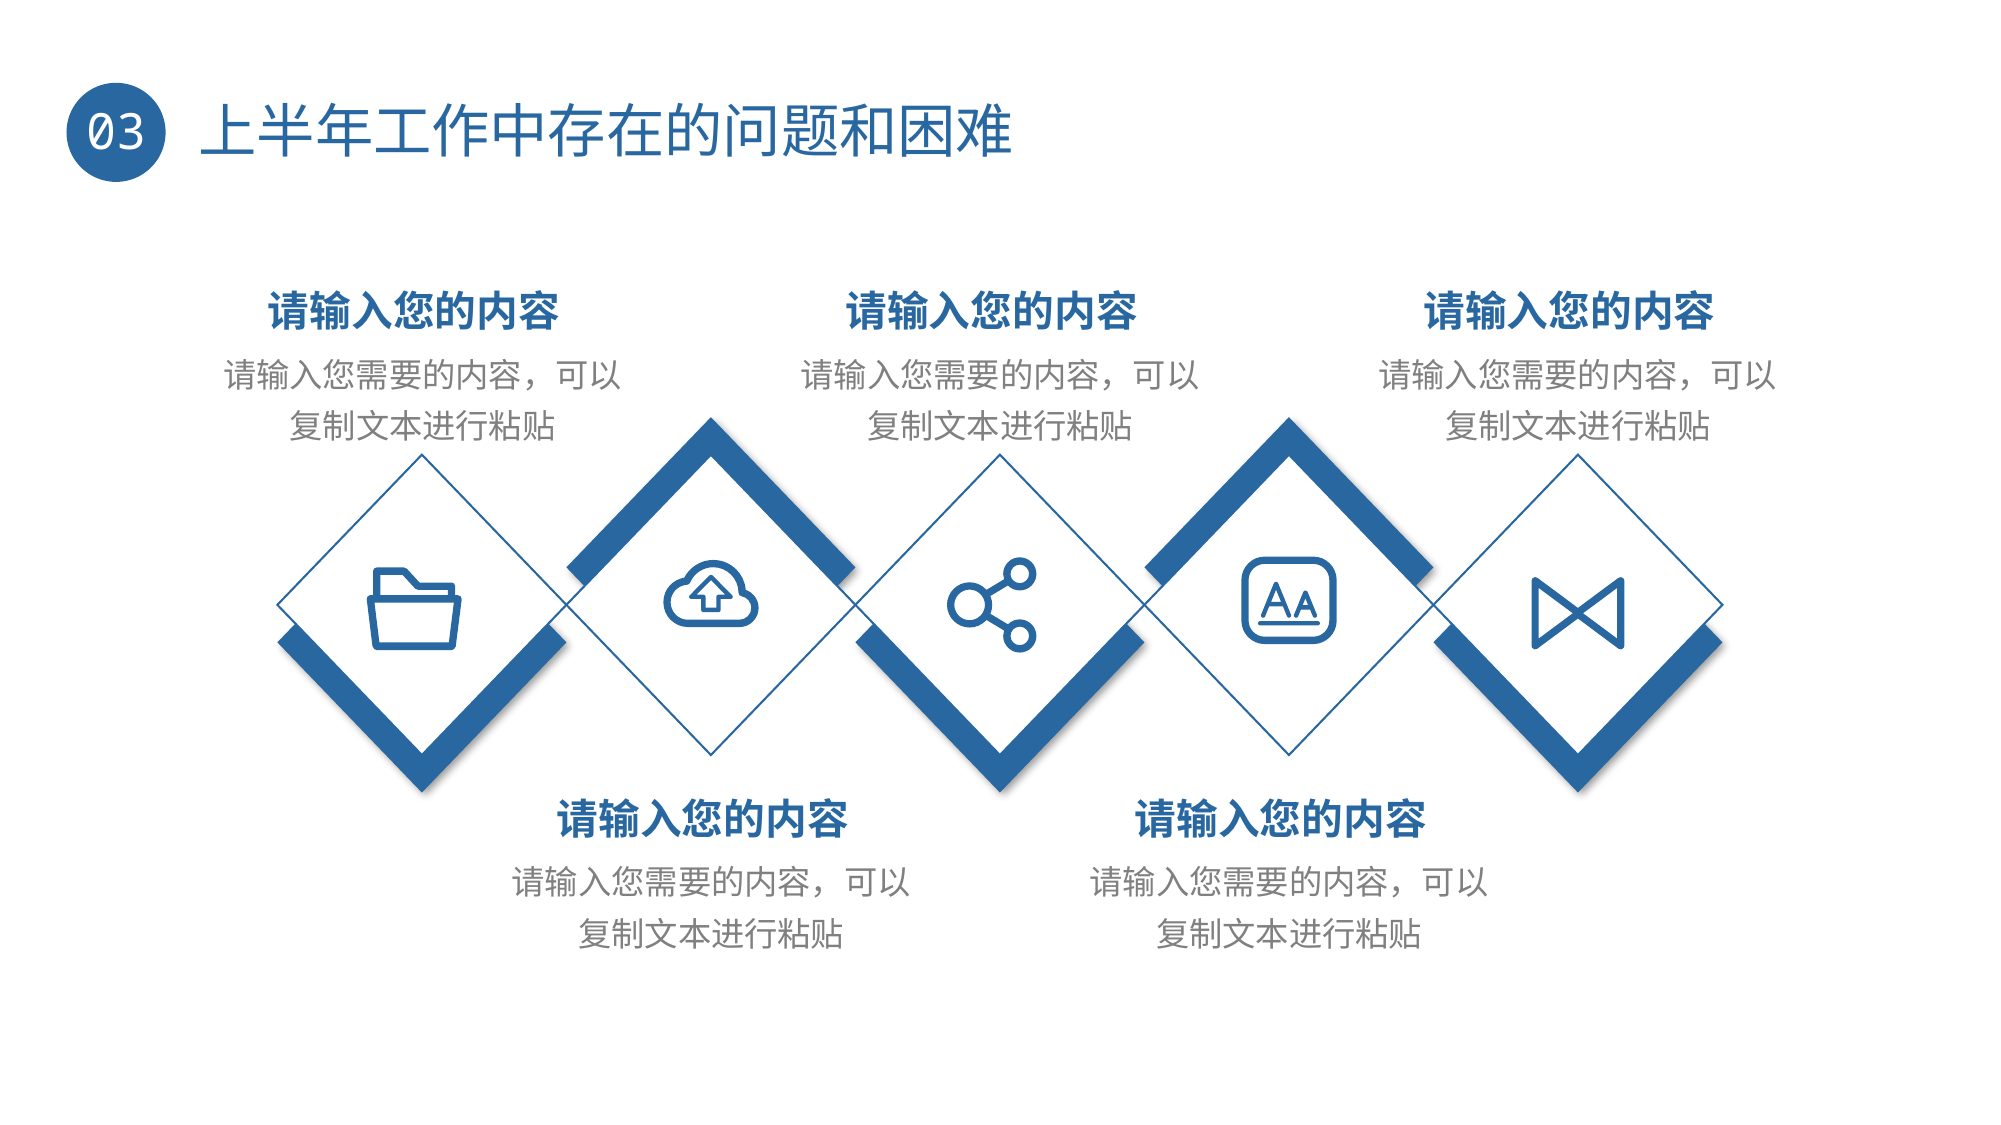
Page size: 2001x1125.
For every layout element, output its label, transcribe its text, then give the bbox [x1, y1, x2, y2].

text_box [947, 557, 1037, 653]
text_box [853, 624, 1146, 795]
text_box 请输入您需要的内容，可以复制文本进行粘贴 [1070, 841, 1508, 961]
text_box 请输入您需要的内容，可以复制文本进行粘贴 [781, 334, 1219, 453]
text_box [366, 567, 462, 651]
text_box 请输入您的内容 [1070, 770, 1492, 850]
text_box 上半年工作中存在的问题和困难 [183, 86, 1030, 172]
text_box 请输入您需要的内容，可以复制文本进行粘贴 [203, 334, 642, 453]
text_box [1432, 624, 1724, 795]
text_box 请输入您需要的内容，可以复制文本进行粘贴 [492, 841, 930, 961]
text_box [564, 453, 855, 757]
text_box [564, 415, 857, 586]
text_box 请输入您的内容 [203, 262, 625, 343]
text_box 请输入您的内容 [781, 262, 1203, 343]
text_box [161, 109, 167, 156]
text_box [79, 167, 153, 183]
text_box [1432, 453, 1724, 757]
text_box 03 [71, 91, 161, 167]
text_box [663, 559, 759, 628]
text_box [86, 81, 146, 91]
text_box [65, 109, 71, 156]
text_box [1531, 577, 1625, 650]
text_box [1142, 415, 1435, 586]
text_box [1142, 453, 1433, 757]
text_box 请输入您的内容 [492, 770, 914, 850]
text_box [275, 624, 568, 795]
text_box [853, 453, 1144, 757]
text_box [275, 453, 566, 757]
text_box 请输入您需要的内容，可以复制文本进行粘贴 [1359, 334, 1797, 453]
text_box 请输入您的内容 [1358, 262, 1781, 343]
text_box [1241, 556, 1337, 645]
